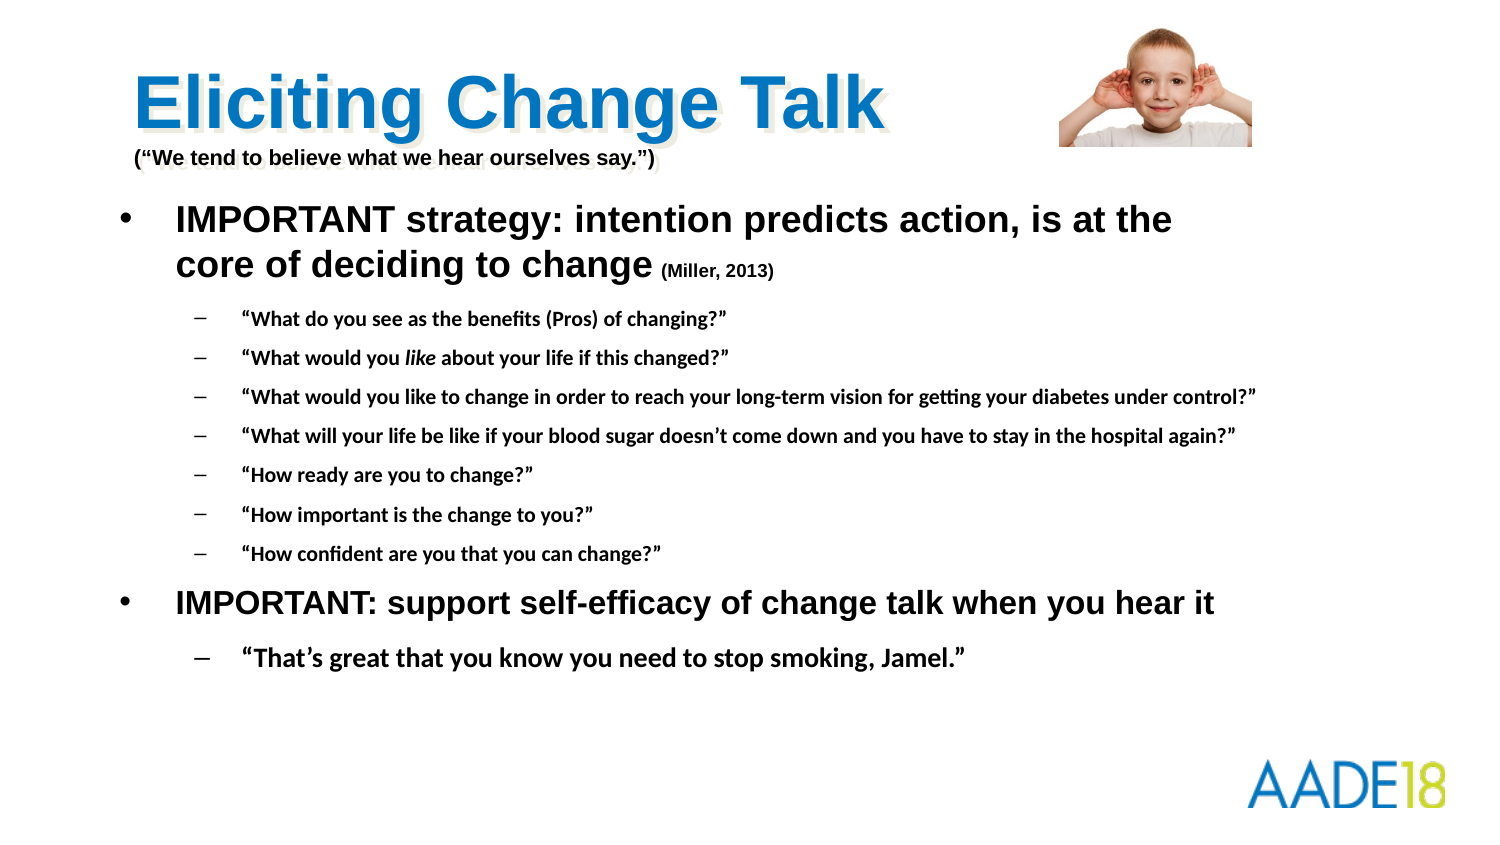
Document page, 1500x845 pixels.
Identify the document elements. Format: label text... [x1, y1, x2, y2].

picture [1059, 18, 1253, 148]
title Eliciting Change Talk (“We tend to believe what we hear ourselves say.”) [118, 46, 1220, 177]
list IMPORTANT strategy: intention predicts action, is at the core of deciding to change (Miller, 2013) “What do you see as the benefits (Pros) of changing?” “What would you like about your life if this changed?” “What would you like to change in order to reach your long-term vision for getting your diabetes under control?” “What will your life be like if your blood sugar doesn’t come down and you have to stay in the hospital again?” “How ready are you to change?” “How important is the change to you?” “How confident are you that you can change?” IMPORTANT: support self-efficacy of change talk when you hear it “That’s great that you know you need to stop smoking, Jamel.” [104, 187, 1276, 779]
